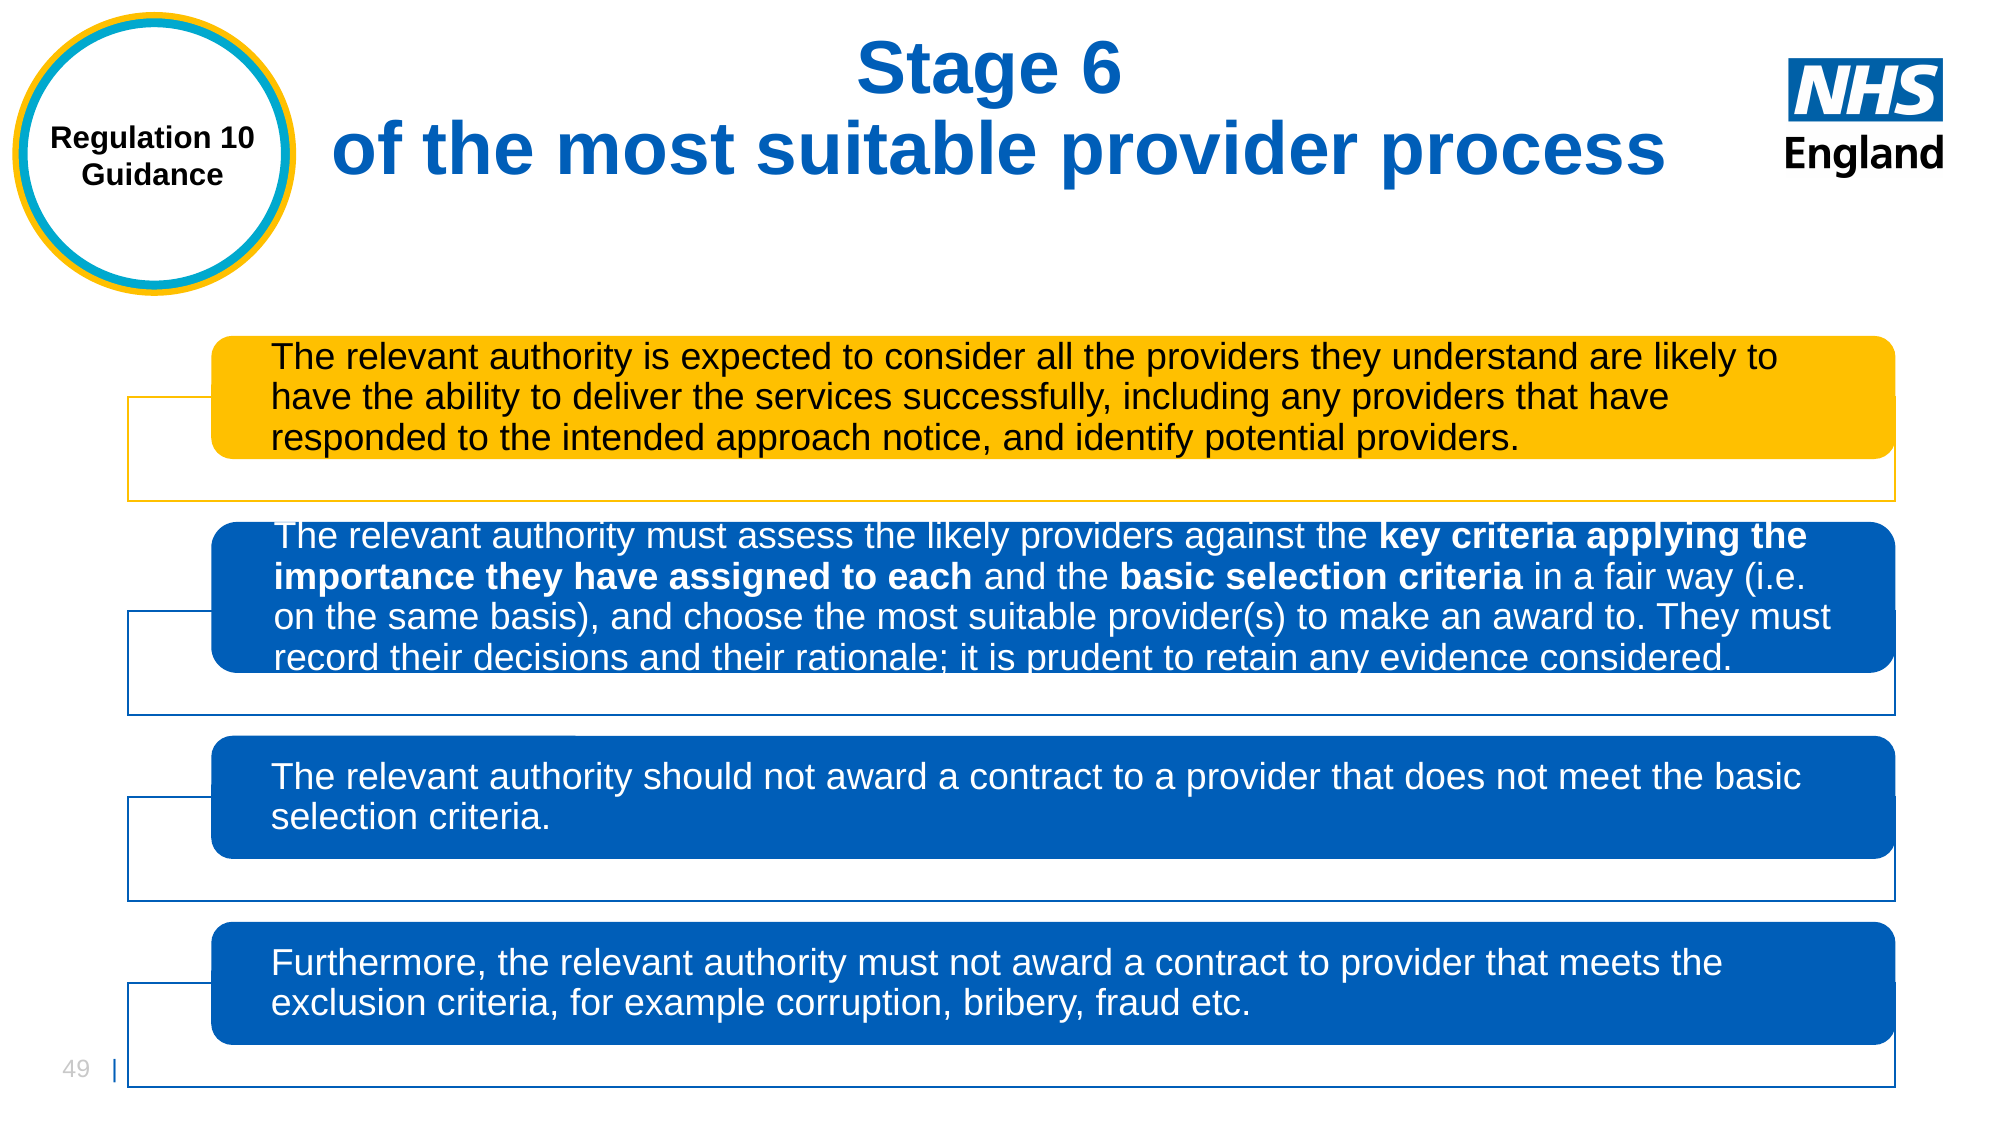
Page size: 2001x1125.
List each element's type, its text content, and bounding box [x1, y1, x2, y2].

title Stage 6 of the most suitable provider process [294, 59, 1725, 160]
picture [1786, 58, 1943, 178]
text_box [15, 15, 294, 293]
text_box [128, 331, 1895, 1093]
